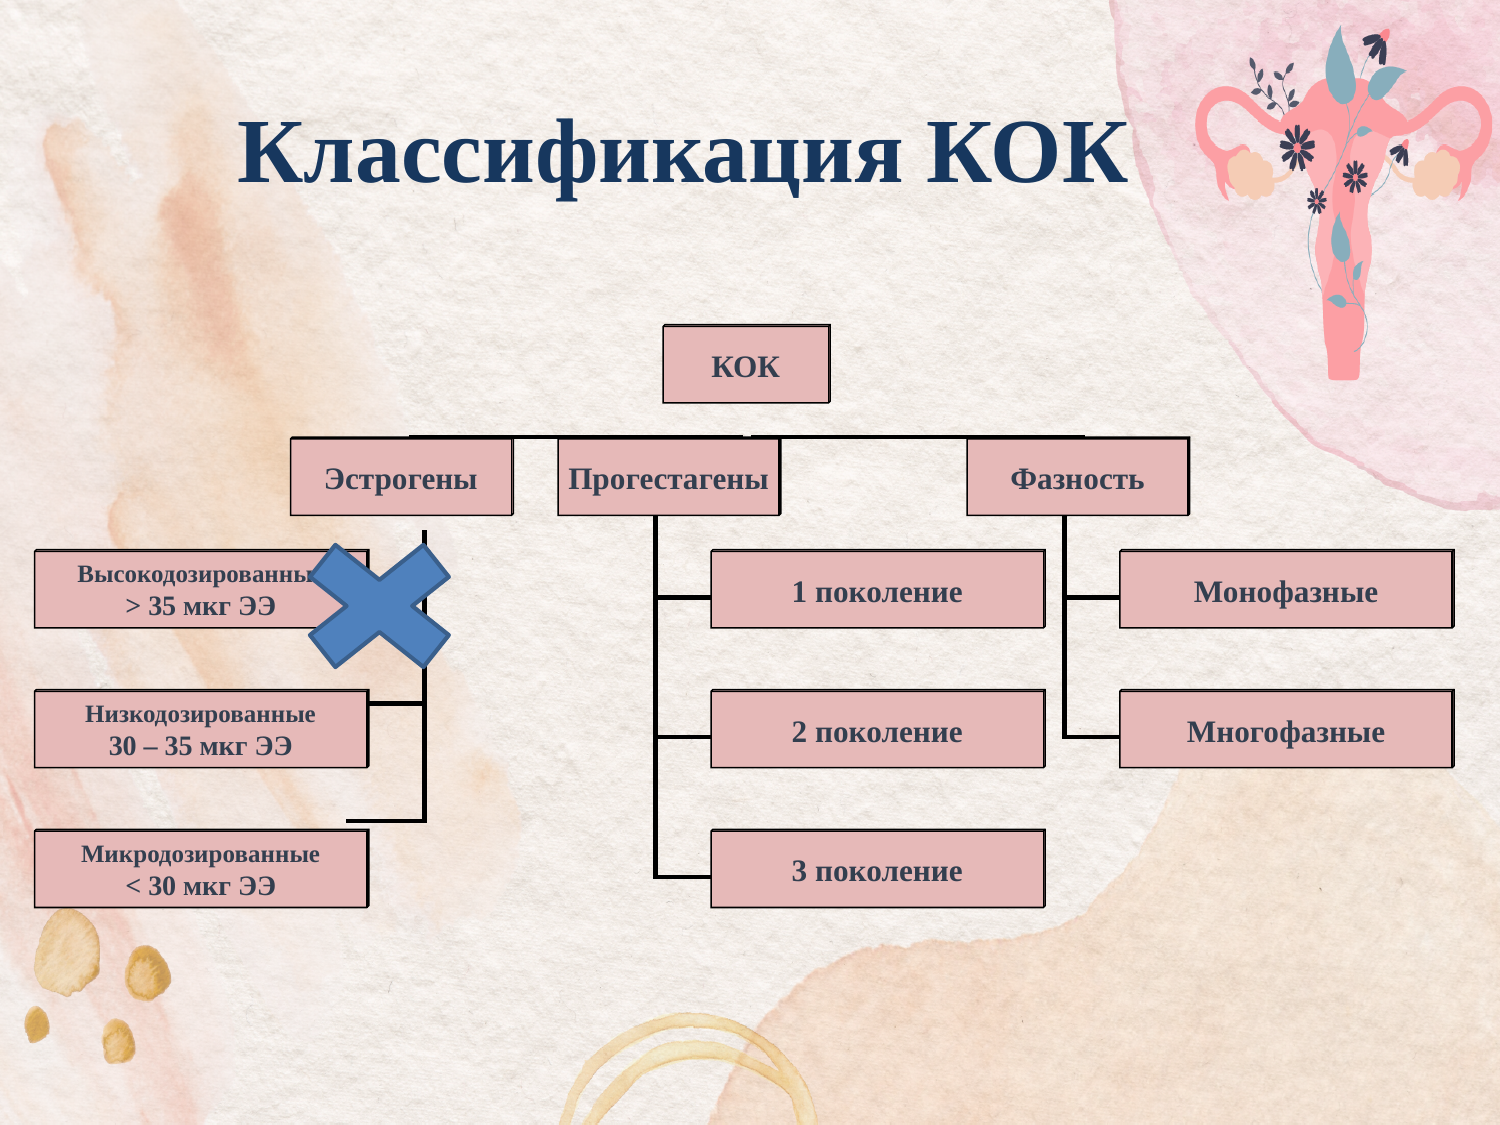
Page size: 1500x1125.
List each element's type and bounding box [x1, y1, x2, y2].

picture [0, 0, 1500, 1125]
text_box [34, 324, 1455, 908]
